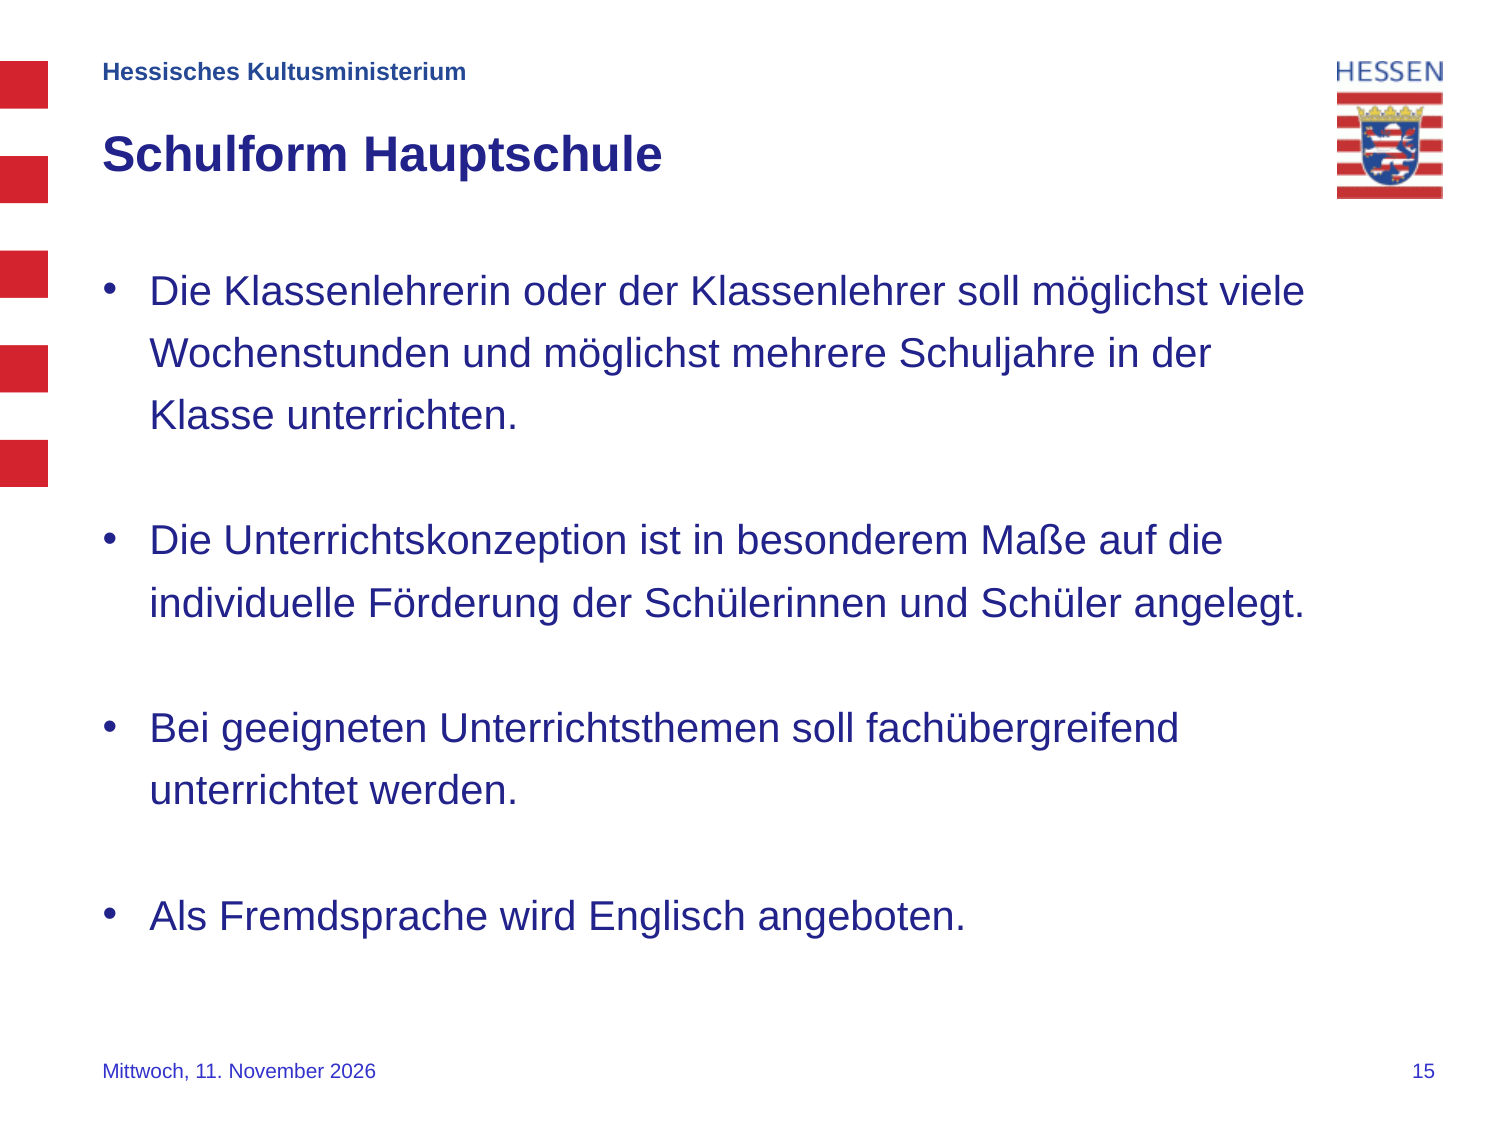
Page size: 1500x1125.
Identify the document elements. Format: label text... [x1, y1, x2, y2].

text_box Schulform Hauptschule [87, 113, 1363, 220]
footer Hessisches Kultusministerium [86, 47, 563, 124]
picture [1337, 61, 1443, 199]
list Die Klassenlehrerin oder der Klassenlehrer soll möglichst viele Wochenstunden und möglichst mehrere Schuljahre in der Klasse unterrichten. Die Unterrichtskonzeption ist in besonderem Maße auf die individuelle Förderung der Schülerinnen und Schüler angelegt. Bei geeigneten Unterrichtsthemen soll fachübergreifend unterrichtet werden. Als Fremdsprache wird Englisch angeboten. [87, 243, 1363, 1035]
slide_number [87, 1049, 571, 1113]
picture [0, 61, 48, 487]
